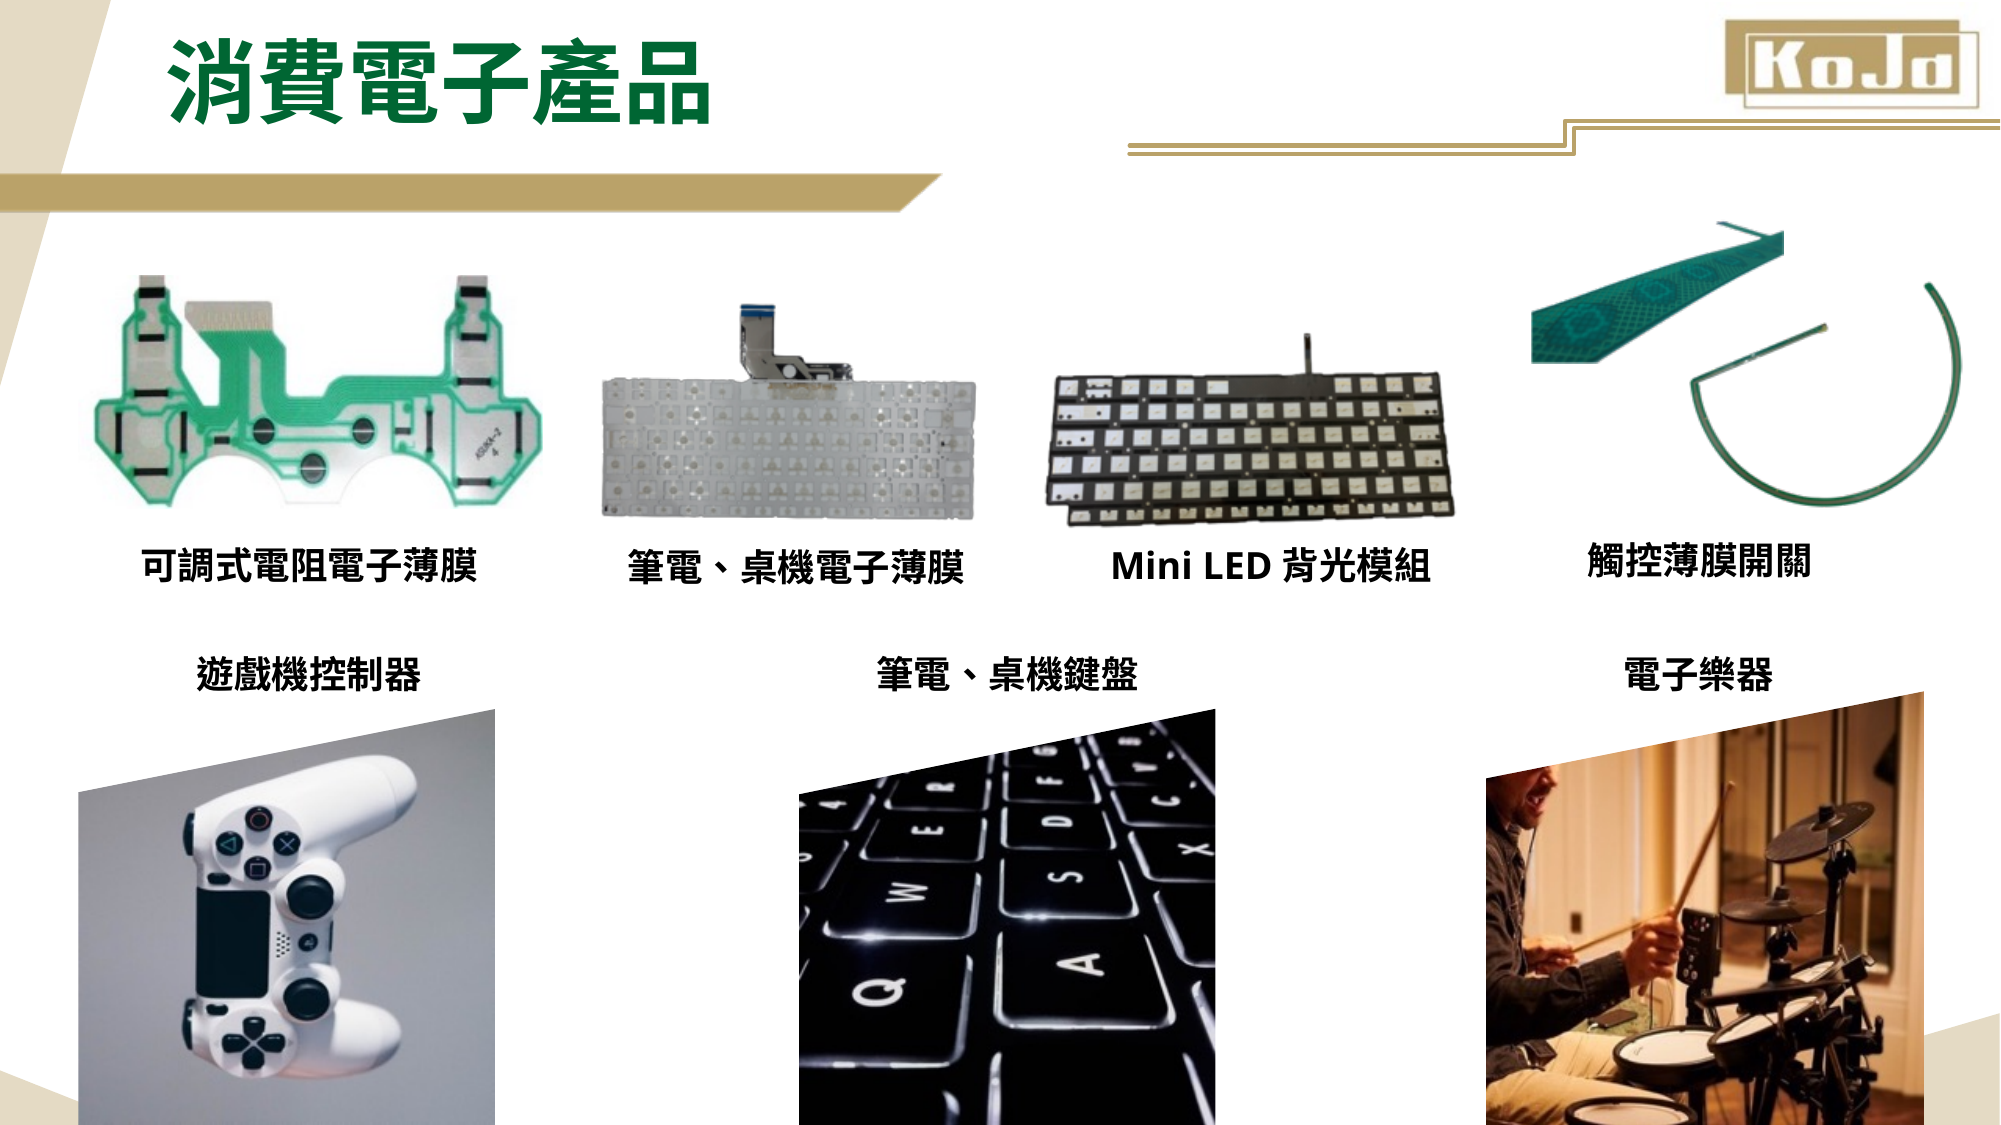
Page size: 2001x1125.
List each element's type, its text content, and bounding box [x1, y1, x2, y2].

picture [0, 173, 943, 214]
picture [1033, 213, 1461, 644]
text_box [78, 275, 543, 509]
text_box 筆電、桌機鍵盤 [861, 643, 1154, 704]
text_box 電子樂器 [1608, 643, 1789, 691]
picture [1531, 195, 2000, 531]
text_box 觸控薄膜開關 [1572, 529, 1828, 590]
picture [799, 708, 1216, 1125]
title 消費電子產品 [0, 2, 2000, 171]
text_box Mini LED背光模組 [1408, 534, 1447, 595]
text_box 筆電、桌機電子薄膜 [612, 566, 981, 597]
text_box 遊戲機控制器 [181, 643, 437, 704]
picture [557, 257, 1018, 566]
picture [78, 709, 495, 1125]
picture [1486, 691, 1924, 1125]
text_box 可調式電阻電子薄膜 [125, 534, 493, 595]
